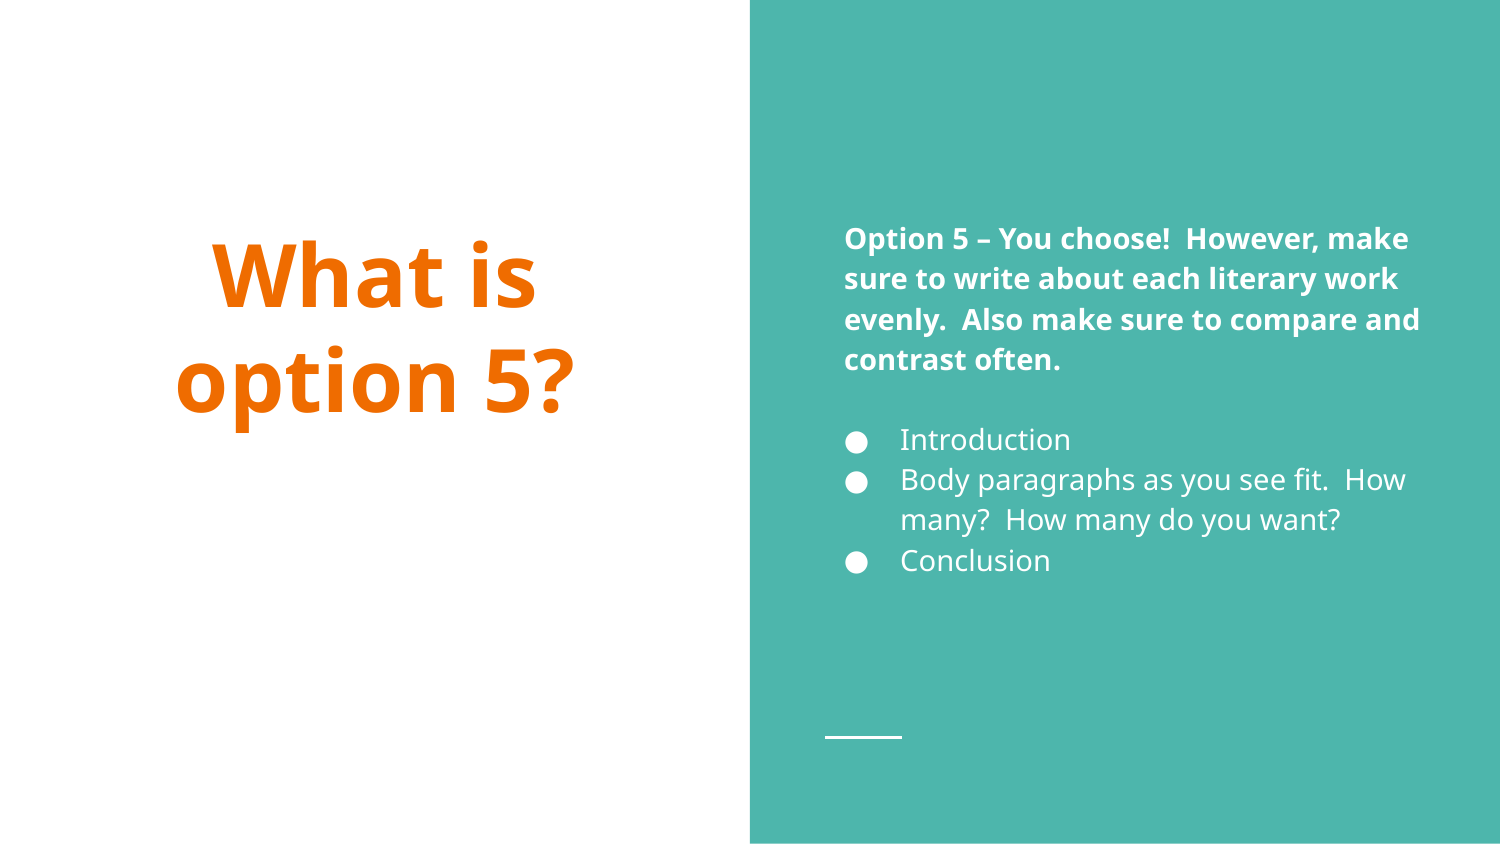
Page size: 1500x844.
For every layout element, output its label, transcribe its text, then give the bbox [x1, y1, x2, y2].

title What is option 5? [43, 170, 708, 446]
list Option 5 – You choose! However, make sure to write about each literary work evenly. Also make sure to compare and contrast often. Introduction Body paragraphs as you see fit. How many? How many do you want? Conclusion [810, 118, 1440, 725]
